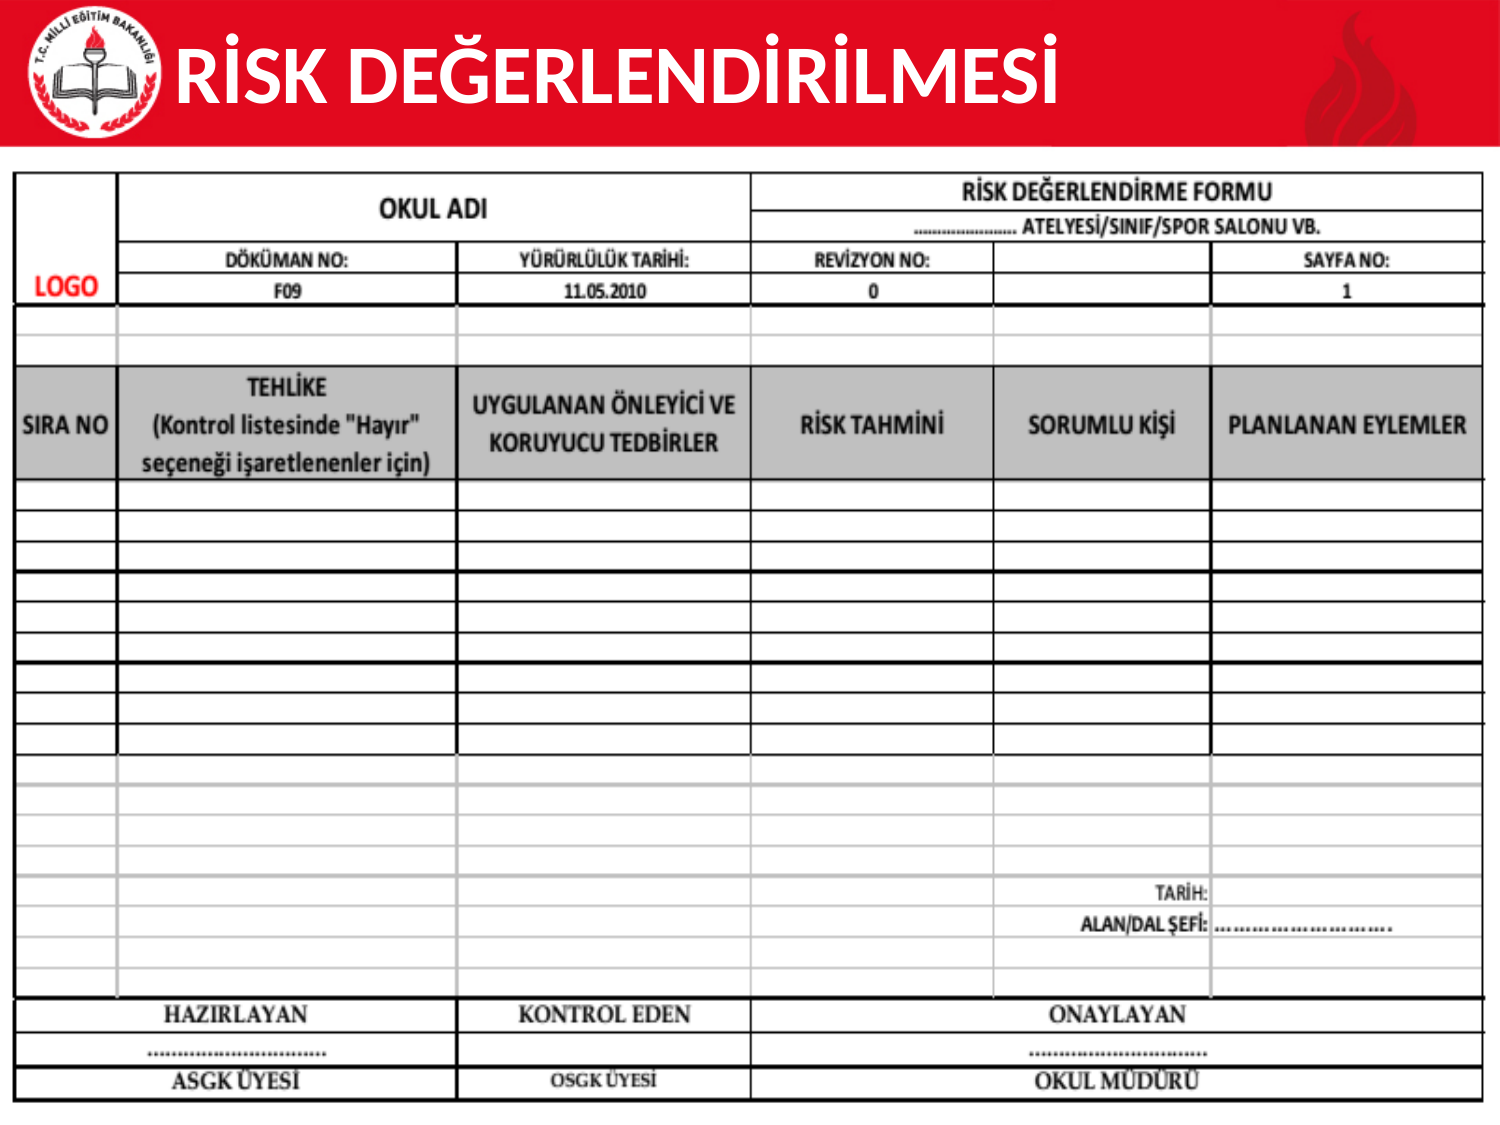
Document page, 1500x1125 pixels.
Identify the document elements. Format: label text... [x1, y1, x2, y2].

picture [0, 0, 1500, 1125]
text_box RİSK DEĞERLENDİRİLMESİ [159, 0, 1425, 141]
